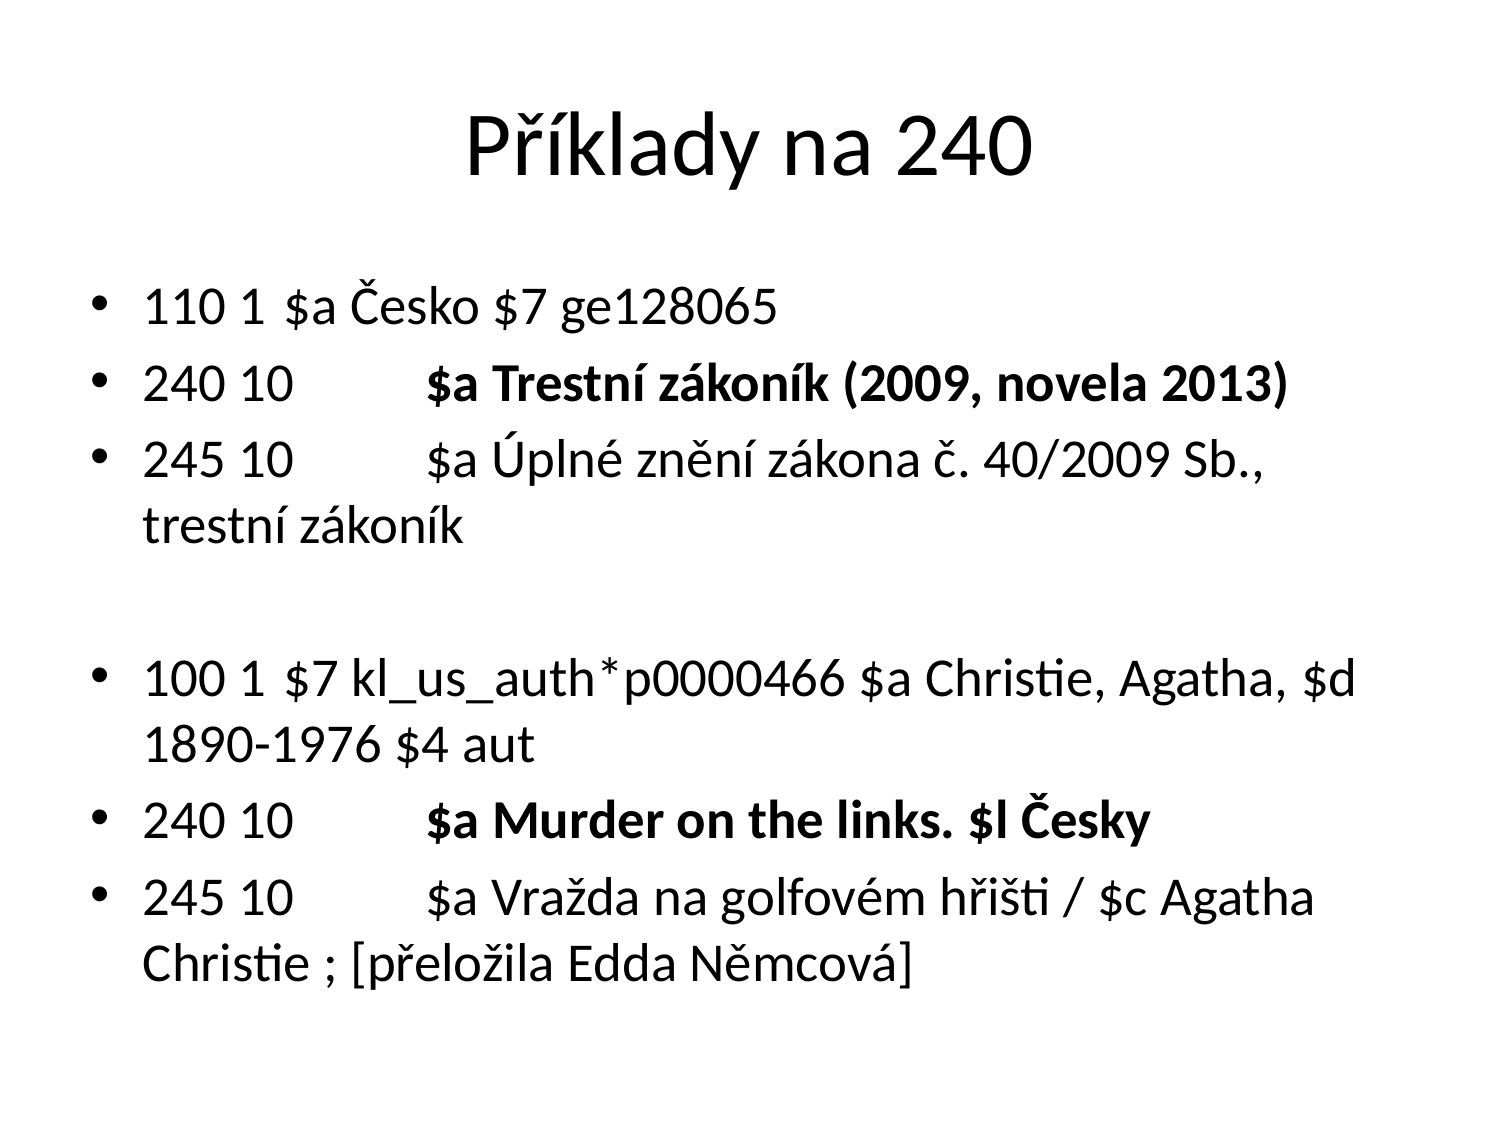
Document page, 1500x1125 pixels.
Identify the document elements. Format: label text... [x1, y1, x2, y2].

list 110 1 $a Česko $7 ge128065 240 10 $a Trestní zákoník (2009, novela 2013) 245 10 $a Úplné znění zákona č. 40/2009 Sb., trestní zákoník 100 1 $7 kl_us_auth*p0000466 $a Christie, Agatha, $d 1890-1976 $4 aut 240 10 $a Murder on the links. $l Česky 245 10 $a Vražda na golfovém hřišti / $c Agatha Christie ; [přeložila Edda Němcová] [75, 262, 1425, 1005]
title Příklady na 240 [75, 45, 1425, 233]
